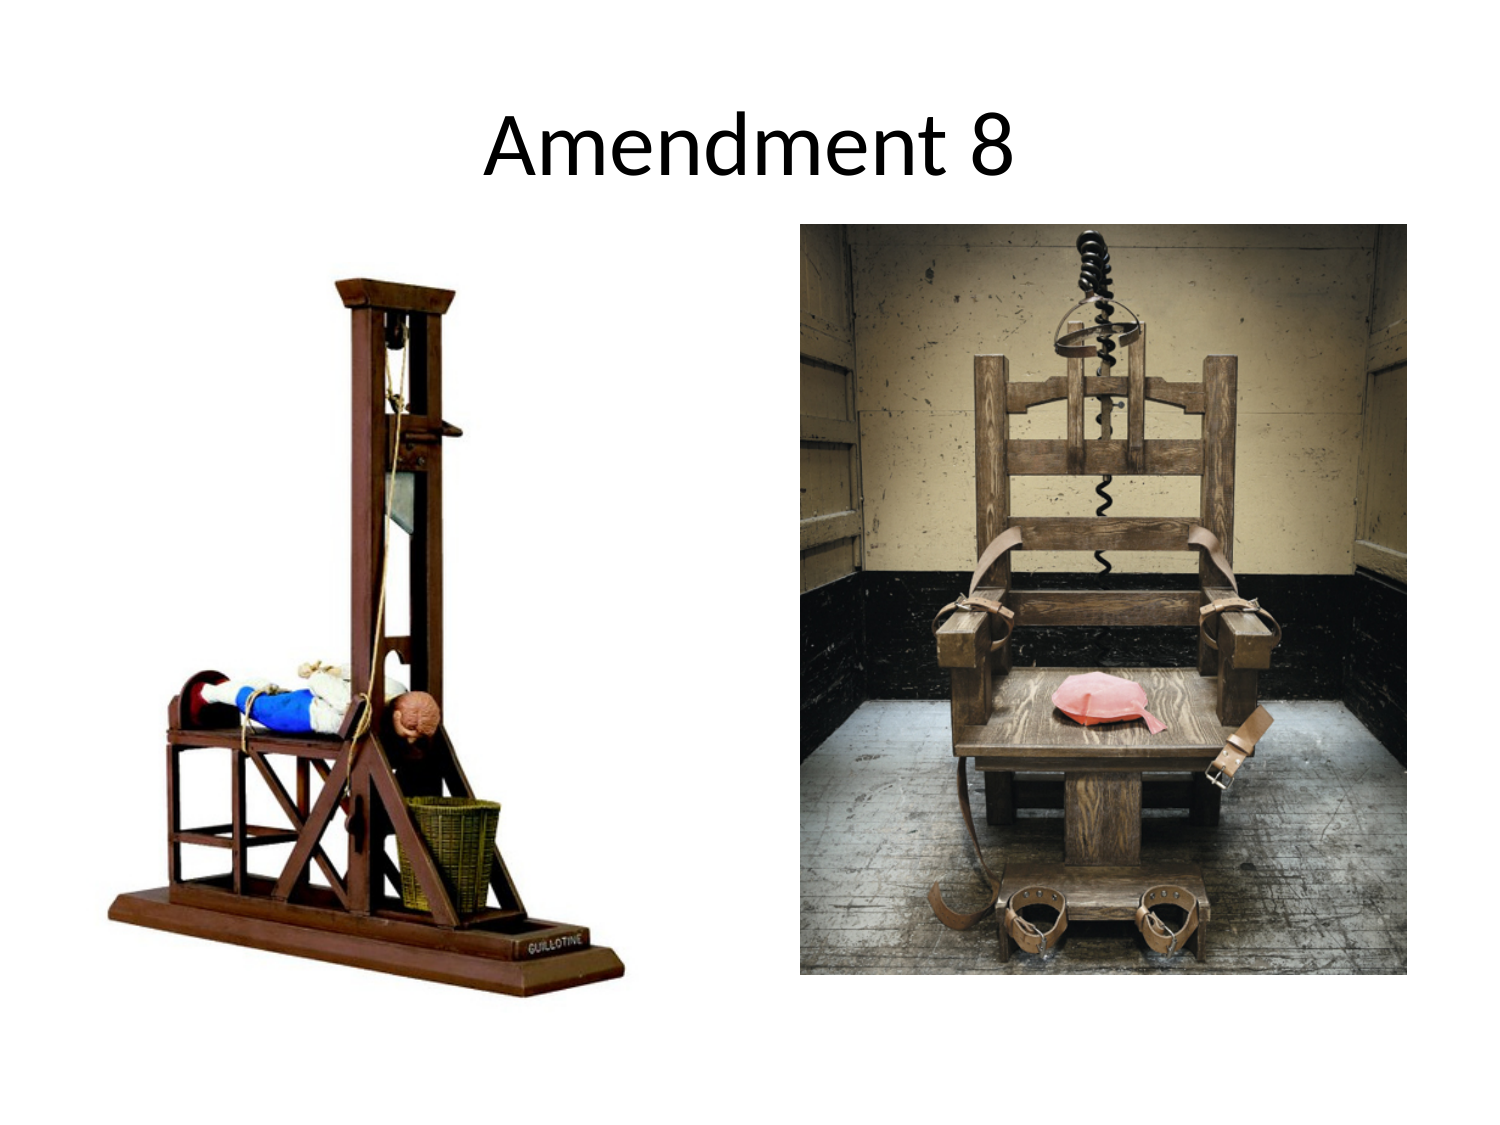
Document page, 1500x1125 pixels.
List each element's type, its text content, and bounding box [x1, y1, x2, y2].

title Amendment 8 [75, 45, 1425, 233]
picture [799, 224, 1407, 976]
picture [74, 262, 659, 1013]
